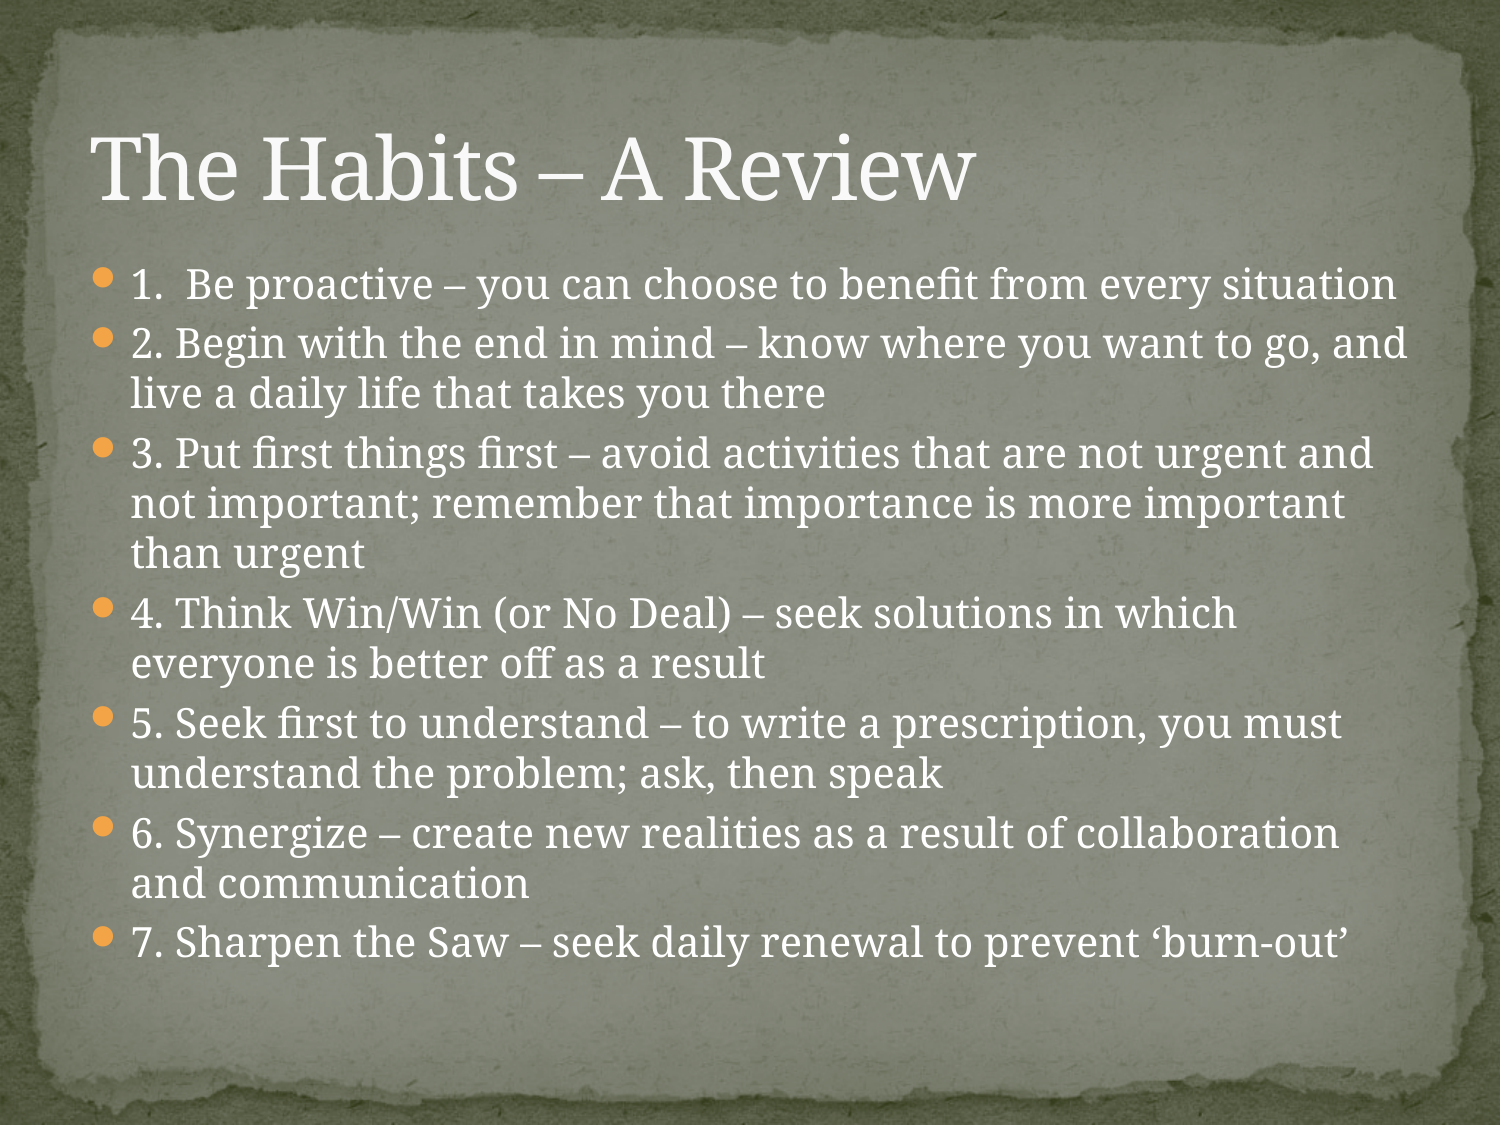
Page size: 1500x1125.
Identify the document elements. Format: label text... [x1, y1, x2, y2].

list 1. Be proactive – you can choose to benefit from every situation 2. Begin with the end in mind – know where you want to go, and live a daily life that takes you there 3. Put first things first – avoid activities that are not urgent and not important; remember that importance is more important than urgent 4. Think Win/Win (or No Deal) – seek solutions in which everyone is better off as a result 5. Seek first to understand – to write a prescription, you must understand the problem; ask, then speak 6. Synergize – create new realities as a result of collaboration and communication 7. Sharpen the Saw – seek daily renewal to prevent ‘burn-out’ [75, 249, 1425, 1000]
title The Habits – A Review [74, 24, 1425, 225]
